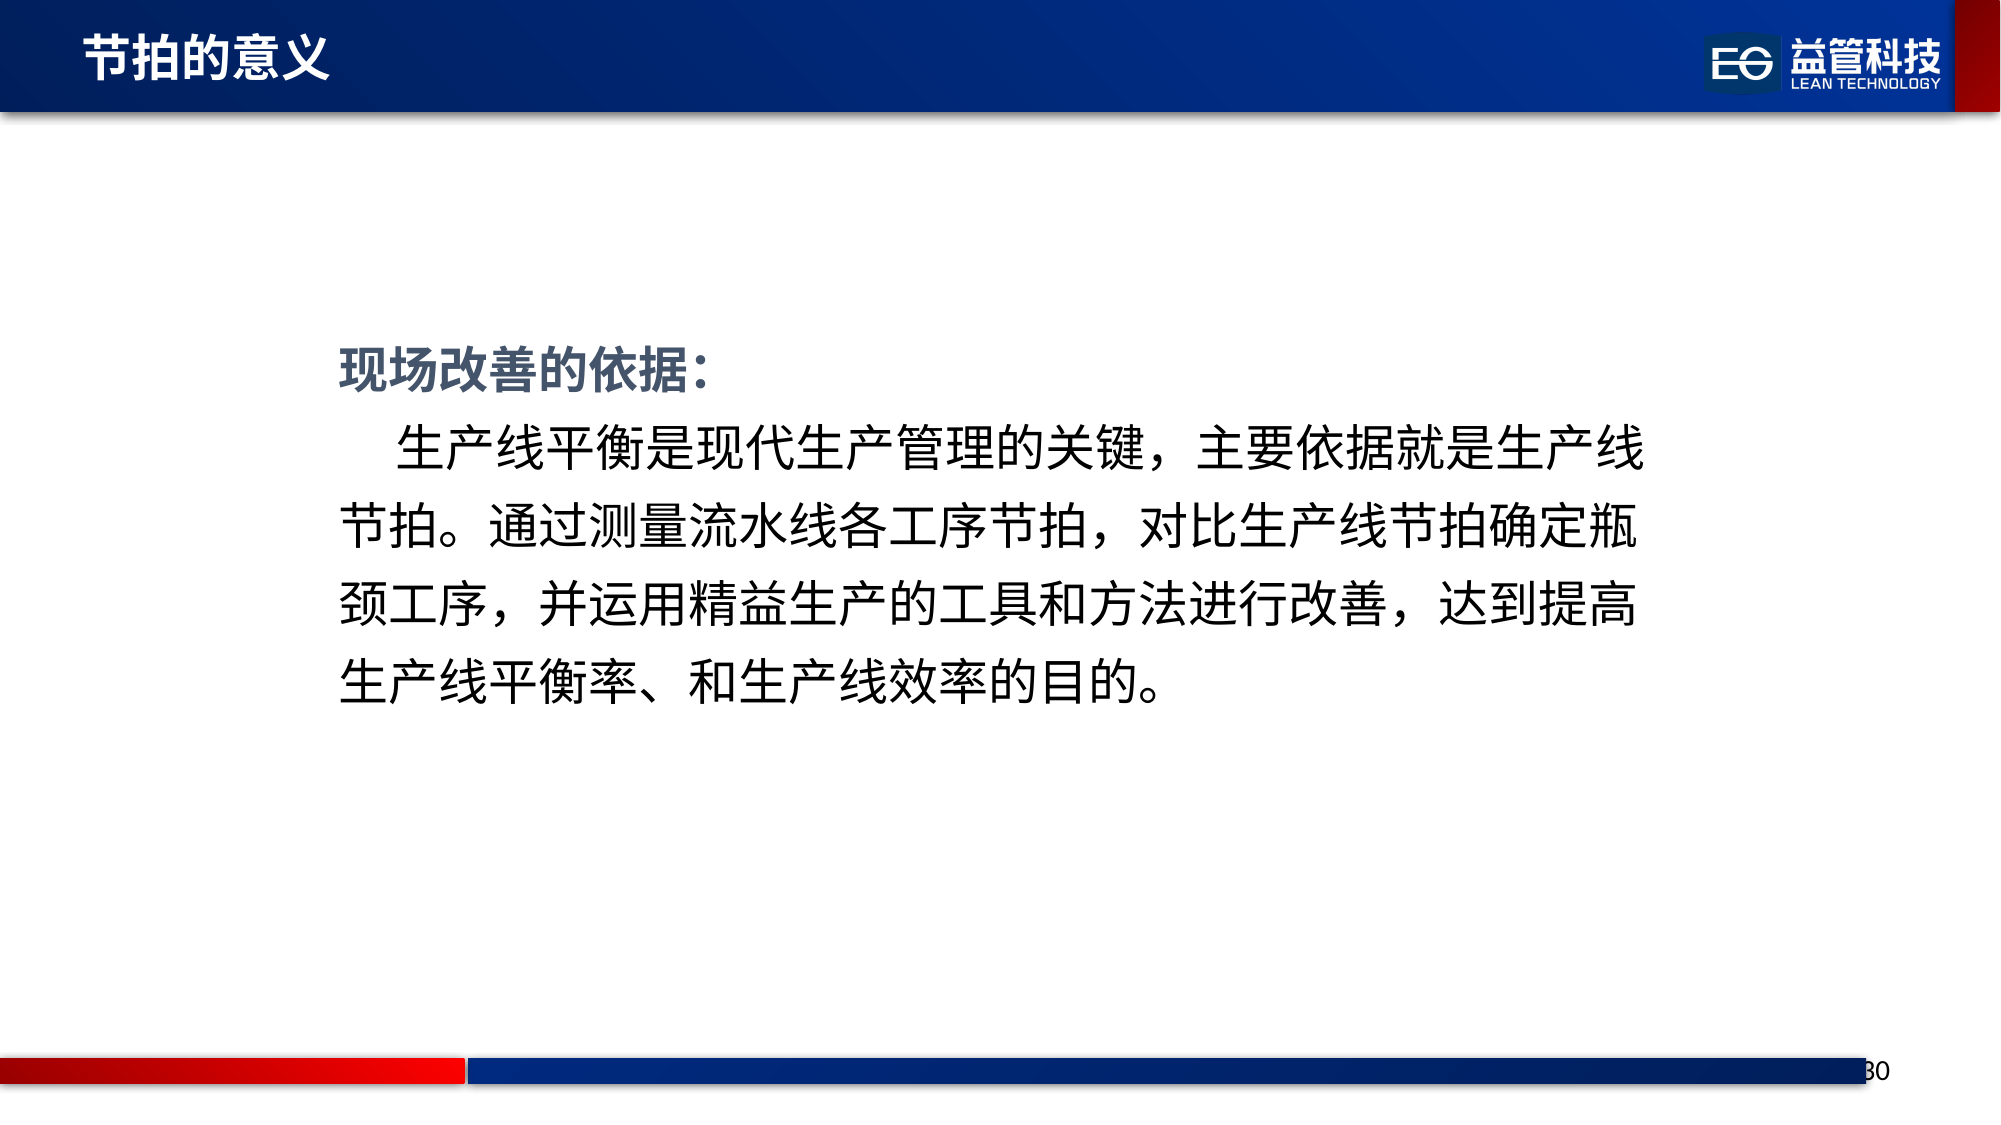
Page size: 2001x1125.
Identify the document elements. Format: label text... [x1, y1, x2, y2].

text_box 节拍的意义 [66, 18, 953, 94]
picture [1697, 18, 1949, 112]
text_box 现场改善的依据： 生产线平衡是现代生产管理的关键，主要依据就是生产线节拍。通过测量流水线各工序节拍，对比生产线节拍确定瓶颈工序，并运用精益生产的工具和方法进行改善，达到提高生产线平衡率、和生产线效率的目的。 [323, 313, 1686, 718]
